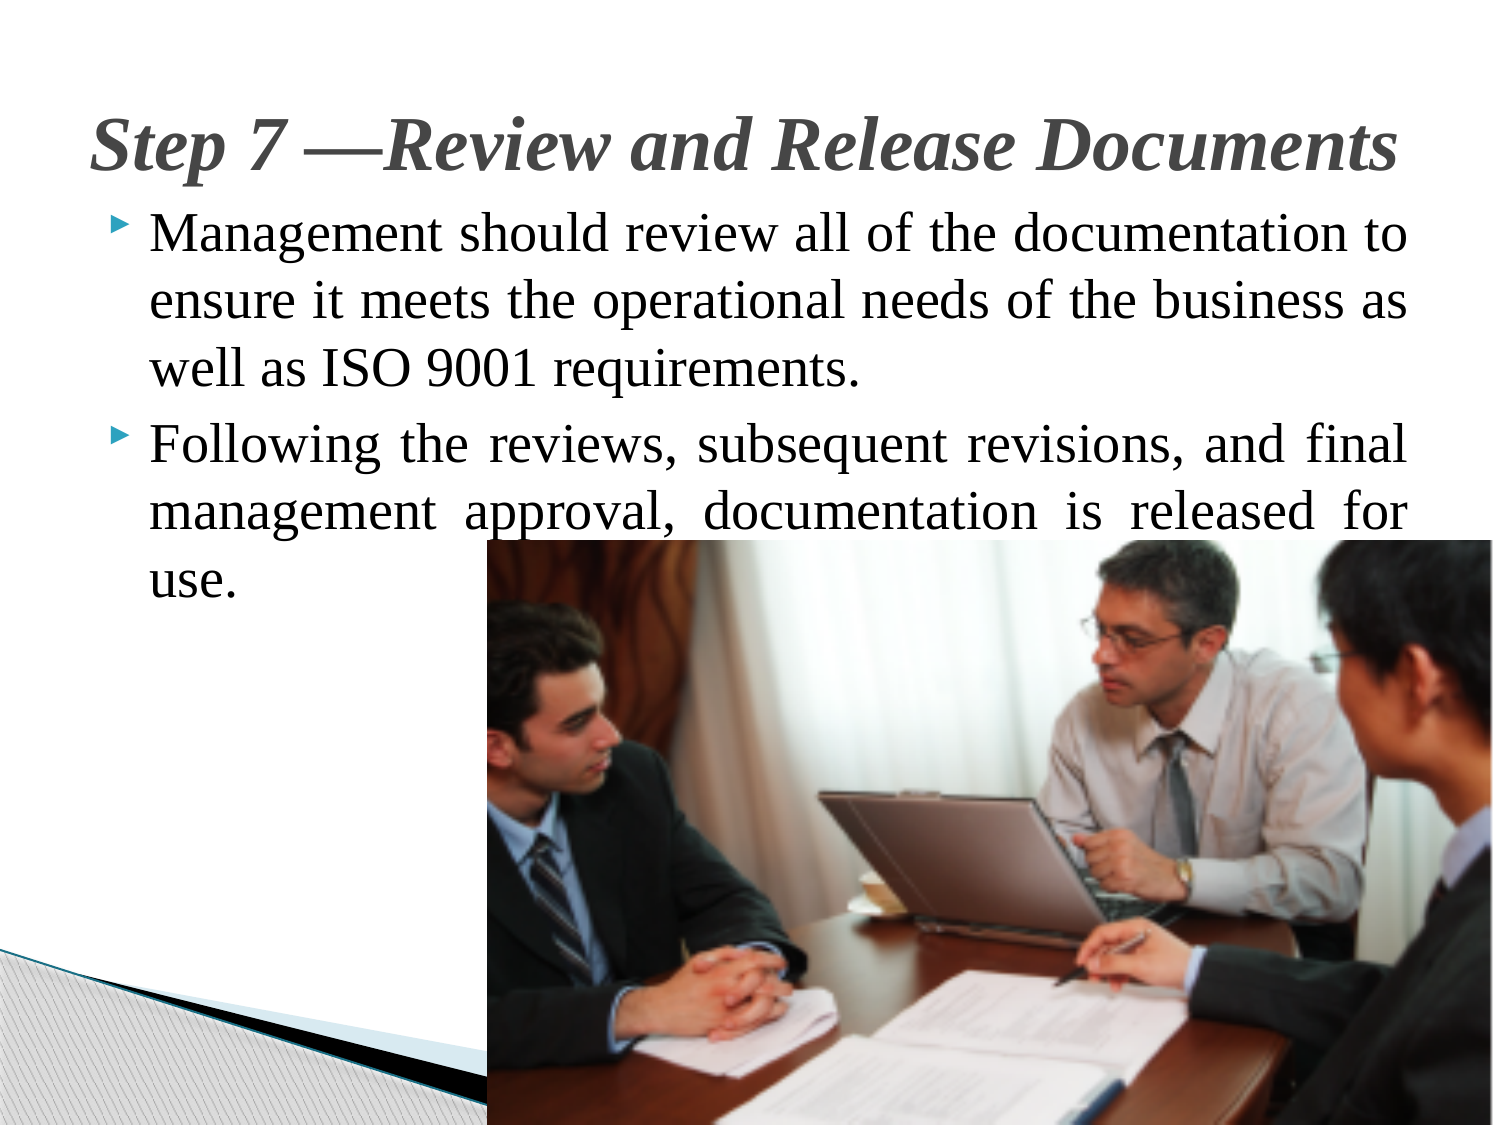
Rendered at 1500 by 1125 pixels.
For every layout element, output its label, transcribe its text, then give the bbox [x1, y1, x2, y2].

list Management should review all of the documentation to ensure it meets the operational needs of the business as well as ISO 9001 requirements. Following the reviews, subsequent revisions, and final management approval, documentation is released for use. [75, 233, 1425, 930]
title Step 7 —Review and Release Documents [75, 45, 1425, 233]
picture [487, 540, 1500, 1125]
